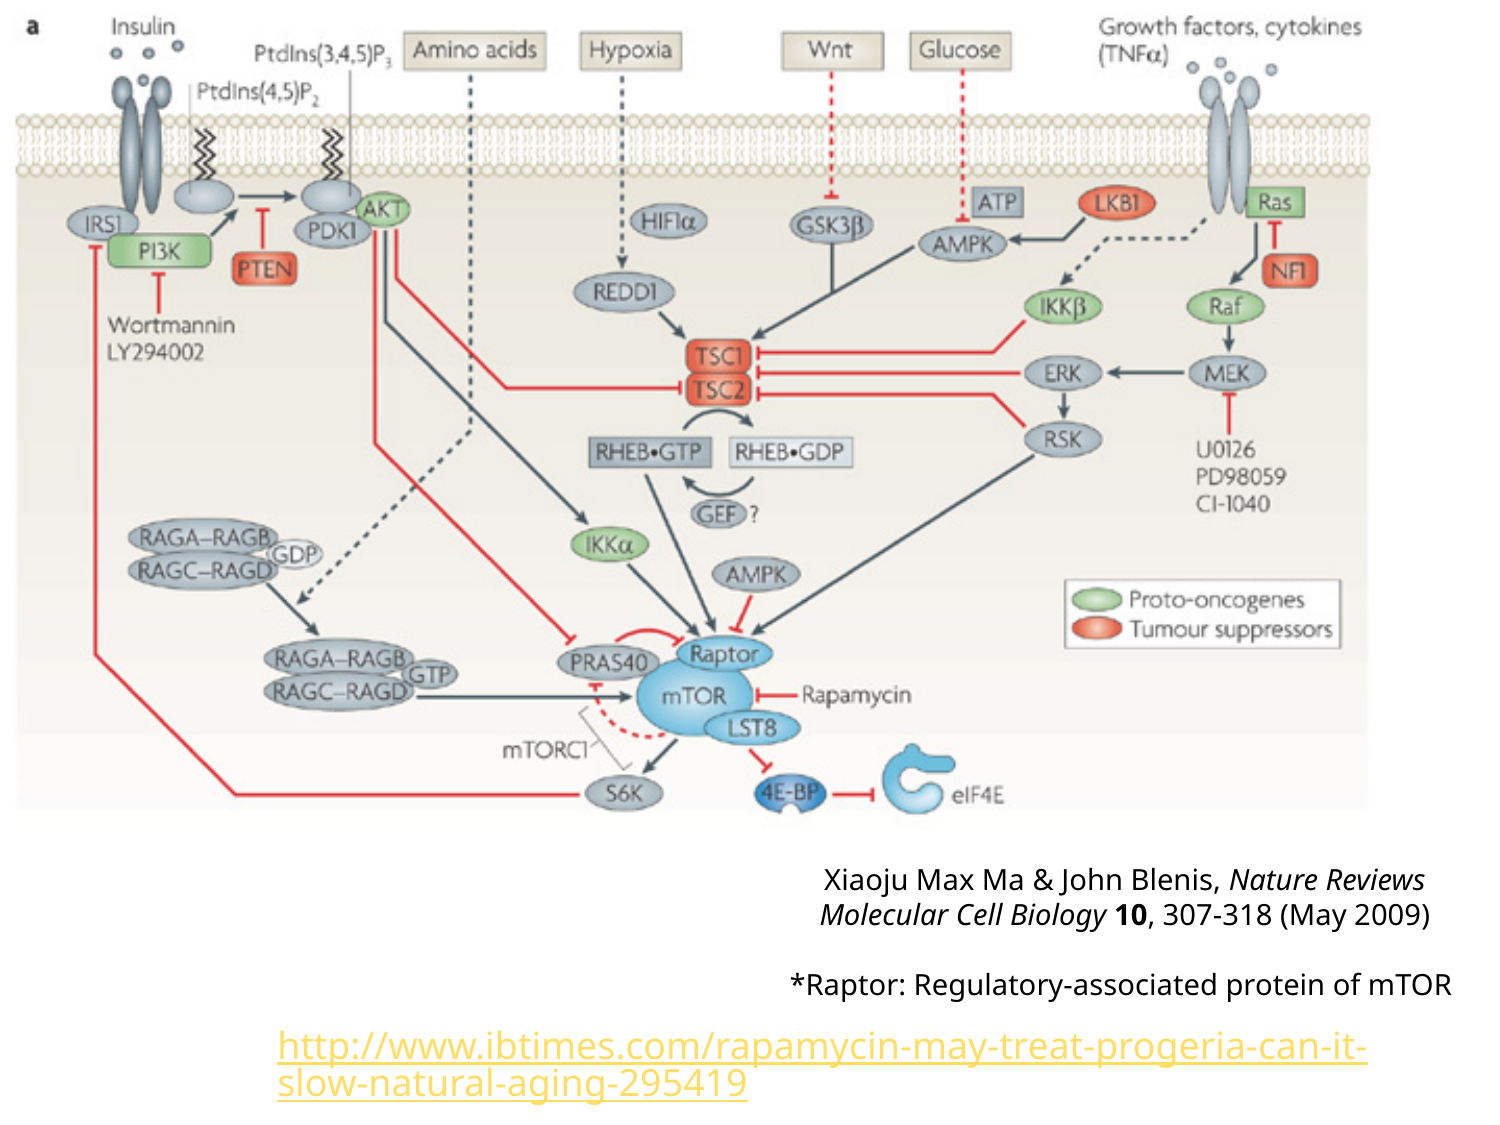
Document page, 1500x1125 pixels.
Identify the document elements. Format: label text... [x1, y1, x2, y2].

text_box http://www.ibtimes.com/rapamycin-may-treat-progeria-can-it-slow-natural-aging-295419 [262, 1014, 1388, 1081]
text_box Xiaoju Max Ma & John Blenis, Nature Reviews Molecular Cell Biology 10, 307-318 (May 2009) *Raptor: Regulatory-associated protein of mTOR [749, 853, 1500, 1009]
picture [12, 12, 1378, 844]
